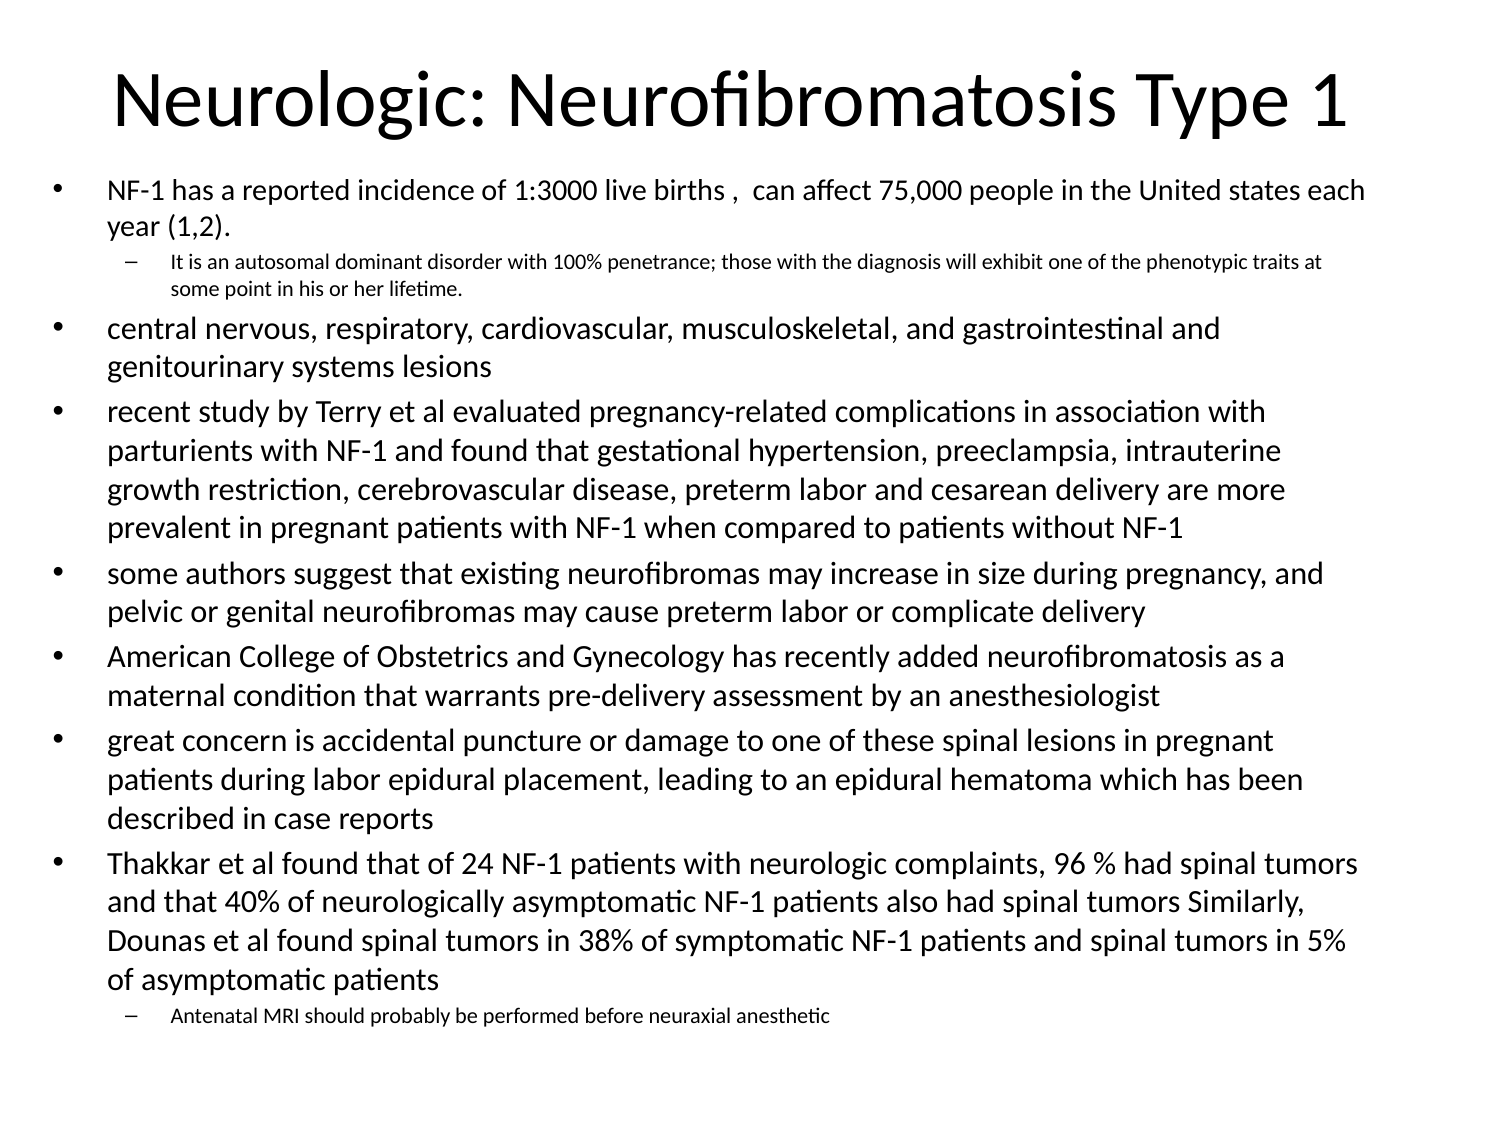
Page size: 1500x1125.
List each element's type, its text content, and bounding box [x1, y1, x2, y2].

list NF-1 has a reported incidence of 1:3000 live births , can affect 75,000 people in the United states each year (1,2). It is an autosomal dominant disorder with 100% penetrance; those with the diagnosis will exhibit one of the phenotypic traits at some point in his or her lifetime. central nervous, respiratory, cardiovascular, musculoskeletal, and gastrointestinal and genitourinary systems lesions recent study by Terry et al evaluated pregnancy-related complications in association with parturients with NF-1 and found that gestational hypertension, preeclampsia, intrauterine growth restriction, cerebrovascular disease, preterm labor and cesarean delivery are more prevalent in pregnant patients with NF-1 when compared to patients without NF-1 some authors suggest that existing neurofibromas may increase in size during pregnancy, and pelvic or genital neurofibromas may cause preterm labor or complicate delivery American College of Obstetrics and Gynecology has recently added neurofibromatosis as a maternal condition that warrants pre-delivery assessment by an anesthesiologist great concern is accidental puncture or damage to one of these spinal lesions in pregnant patients during labor epidural placement, leading to an epidural hematoma which has been described in case reports Thakkar et al found that of 24 NF-1 patients with neurologic complaints, 96 % had spinal tumors and that 40% of neurologically asymptomatic NF-1 patients also had spinal tumors Similarly, Dounas et al found spinal tumors in 38% of symptomatic NF-1 patients and spinal tumors in 5% of asymptomatic patients Antenatal MRI should probably be performed before neuraxial anesthetic [37, 162, 1388, 1038]
title Neurologic: Neurofibromatosis Type 1 [75, 0, 1425, 188]
